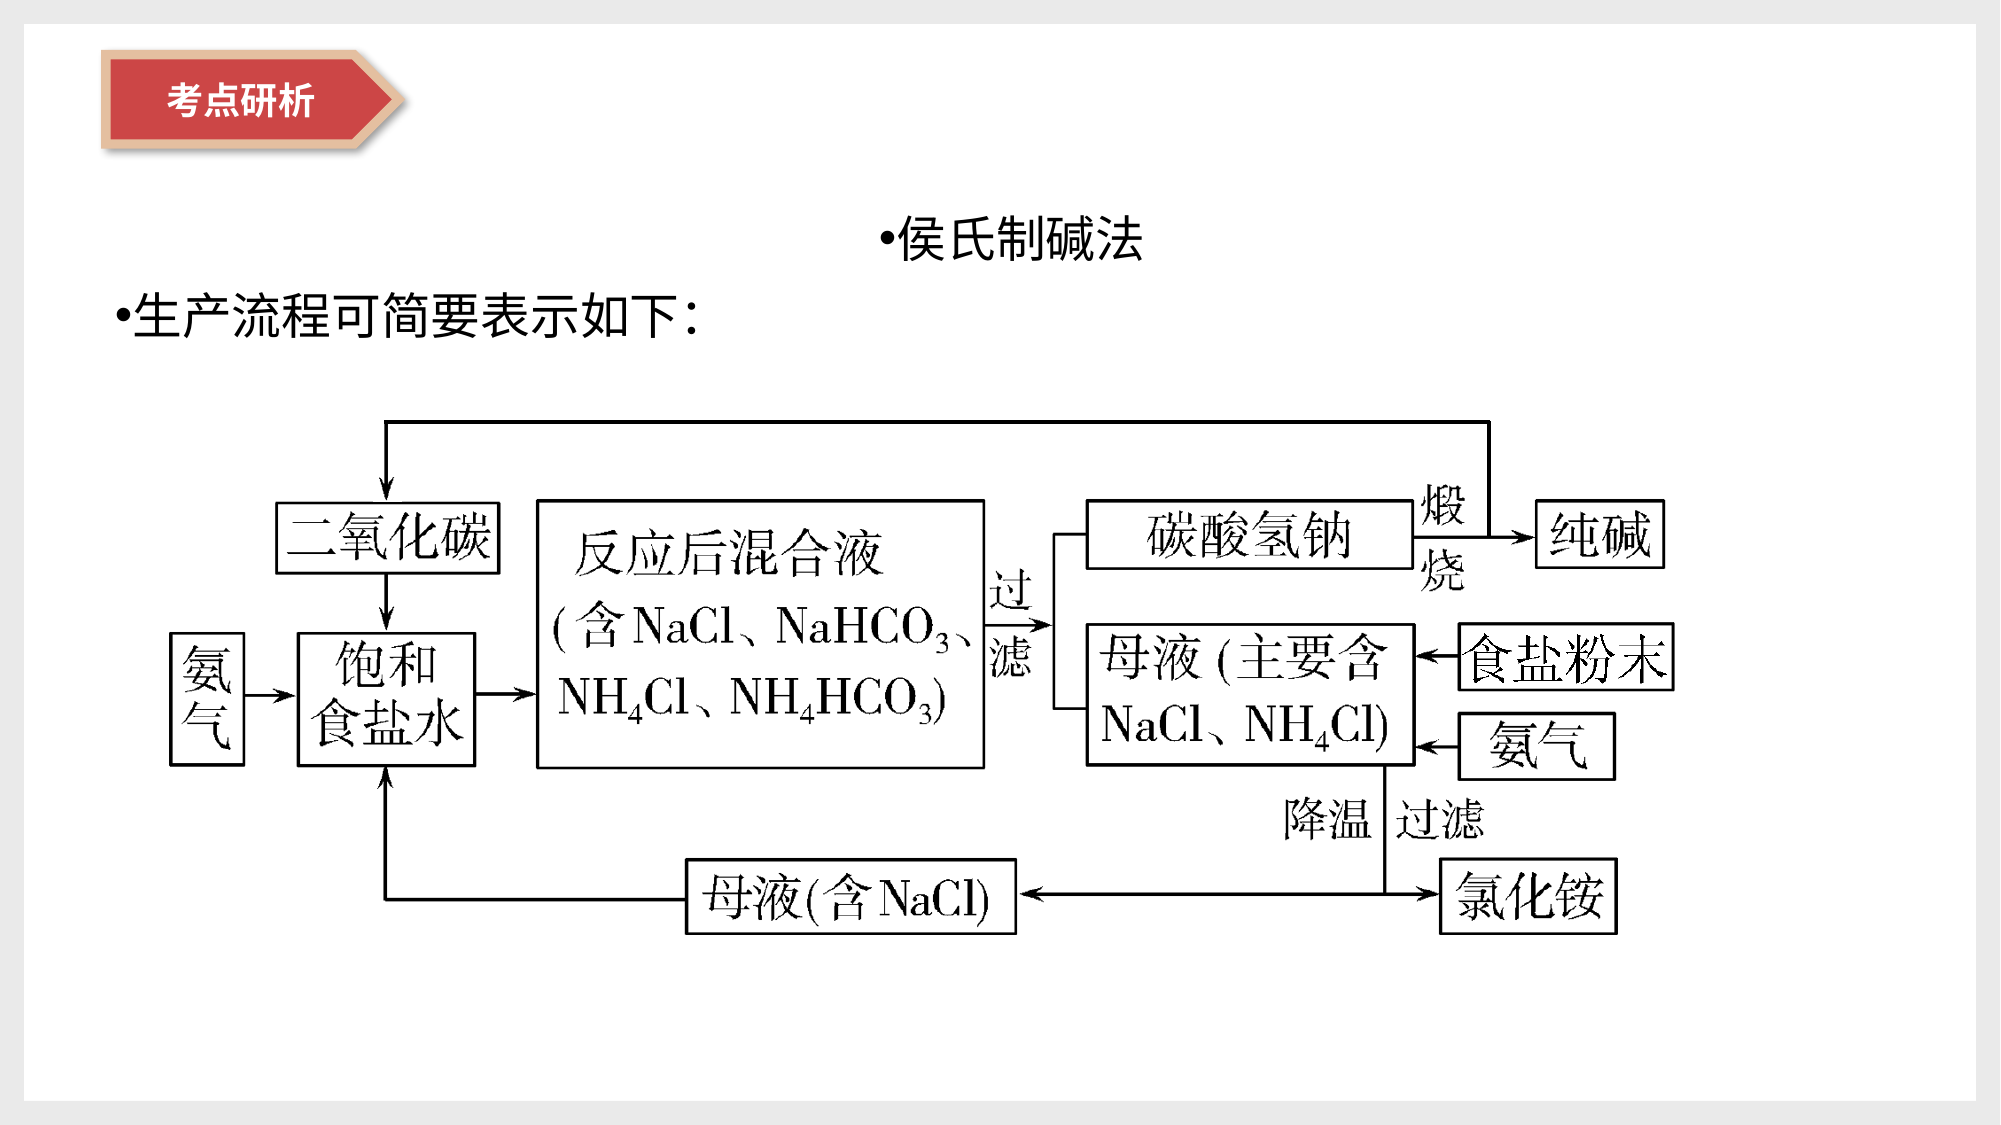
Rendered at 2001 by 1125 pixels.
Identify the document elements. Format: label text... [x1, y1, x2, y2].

list 侯氏制碱法 生产流程可简要表示如下： [0, 182, 1925, 905]
picture [168, 420, 1675, 936]
